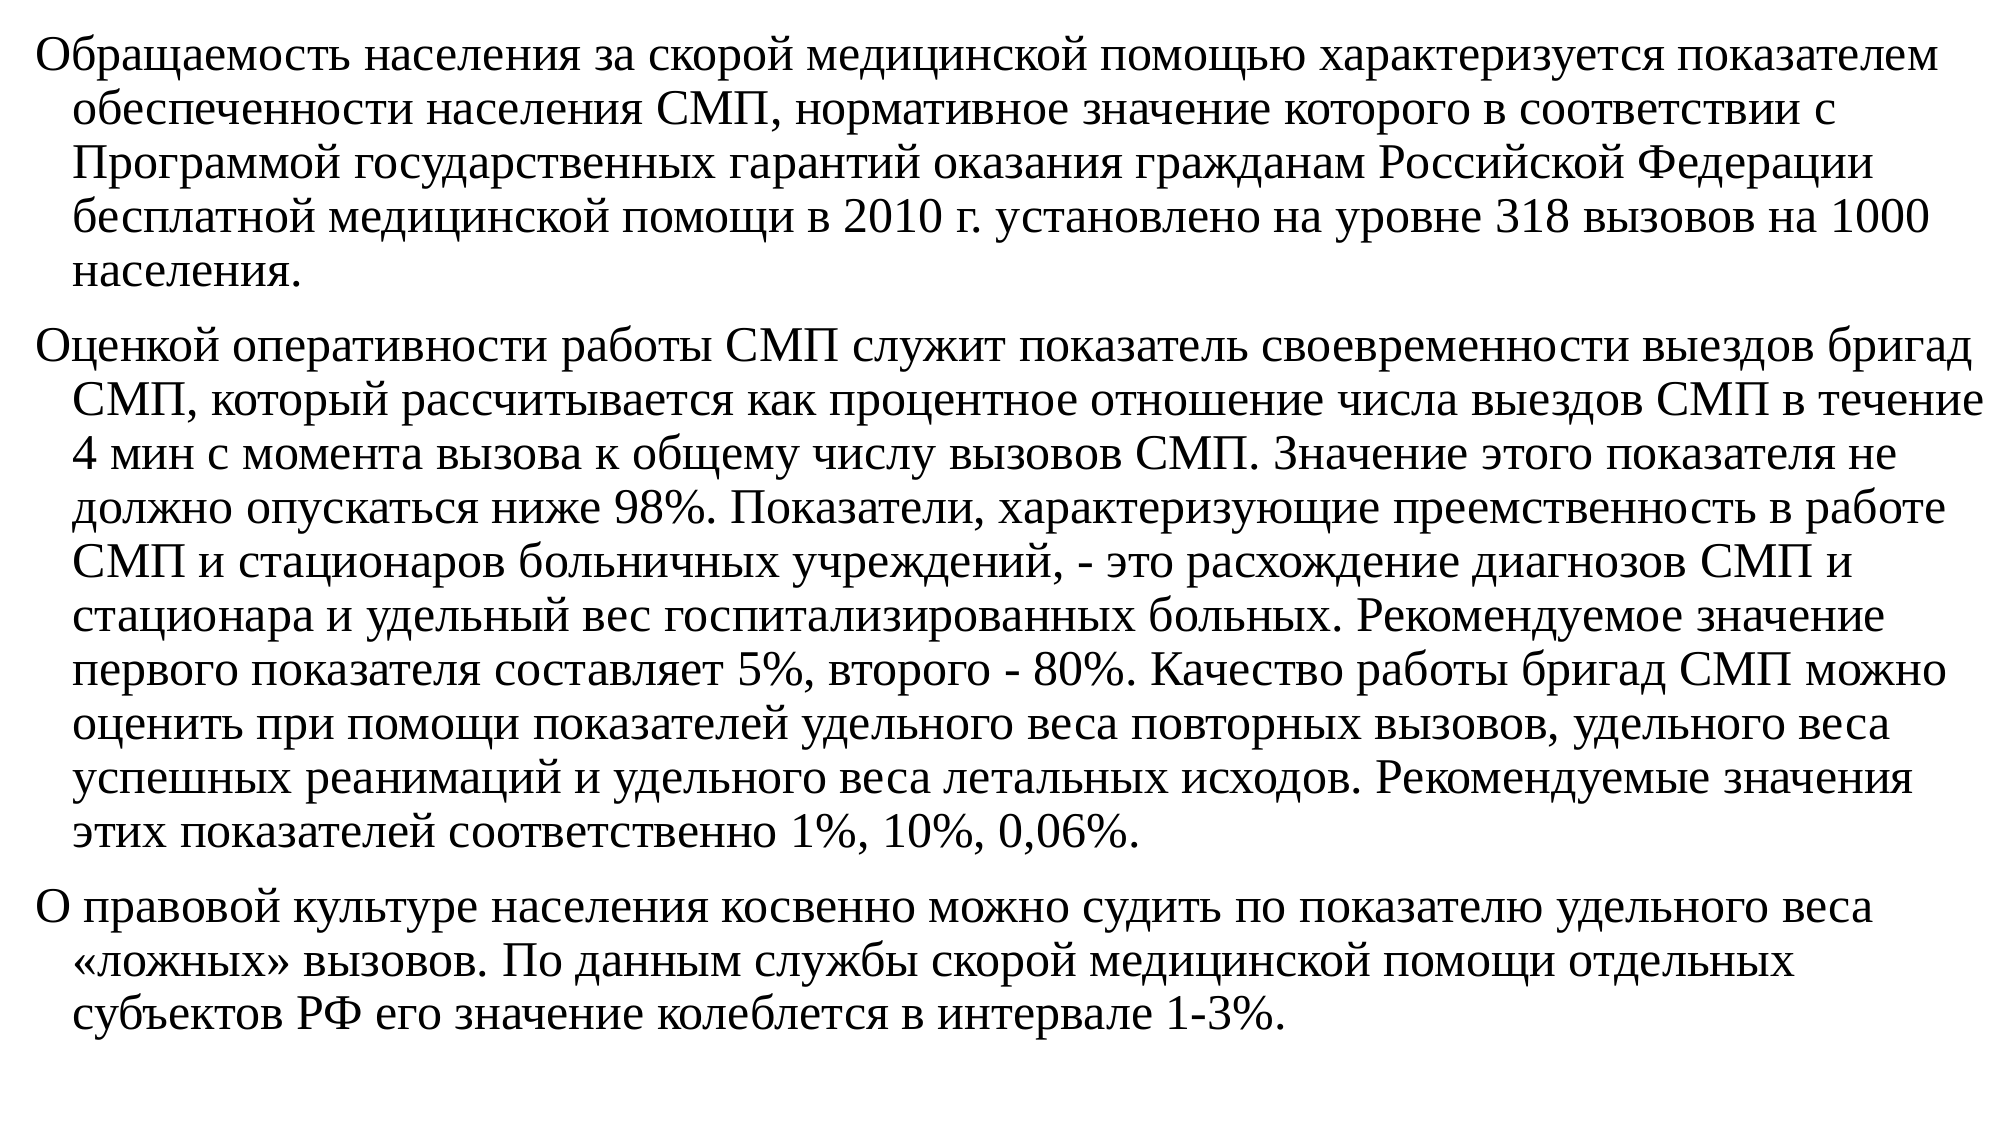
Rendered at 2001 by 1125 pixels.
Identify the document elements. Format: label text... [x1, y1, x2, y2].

list Обращаемость населения за скорой медицинской помощью характеризуется показателем обеспеченности населения СМП, нормативное значение которого в соответствии с Программой государственных гарантий оказания гражданам Российской Федерации бесплатной медицинской помощи в 2010 г. установлено на уровне 318 вызовов на 1000 населения. Оценкой оперативности работы СМП служит показатель своевременности выездов бригад СМП, который рассчитывается как процентное отношение числа выездов СМП в течение 4 мин с момента вызова к общему числу вызовов СМП. Значение этого показателя не должно опускаться ниже 98%. Показатели, характеризующие преемственность в работе СМП и стационаров больничных учреждений, - это расхождение диагнозов СМП и стационара и удельный вес госпитализированных больных. Рекомендуемое значение первого показателя составляет 5%, второго - 80%. Качество работы бригад СМП можно оценить при помощи показателей удельного веса повторных вызовов, удельного веса успешных реанимаций и удельного веса летальных исходов. Рекомендуемые значения этих показателей соответственно 1%, 10%, 0,06%. О правовой культуре населения косвенно можно судить по показателю удельного веса «ложных» вызовов. По данным службы скорой медицинской помощи отдельных субъектов РФ его значение колеблется в интервале 1-3%. [20, 20, 2000, 1109]
